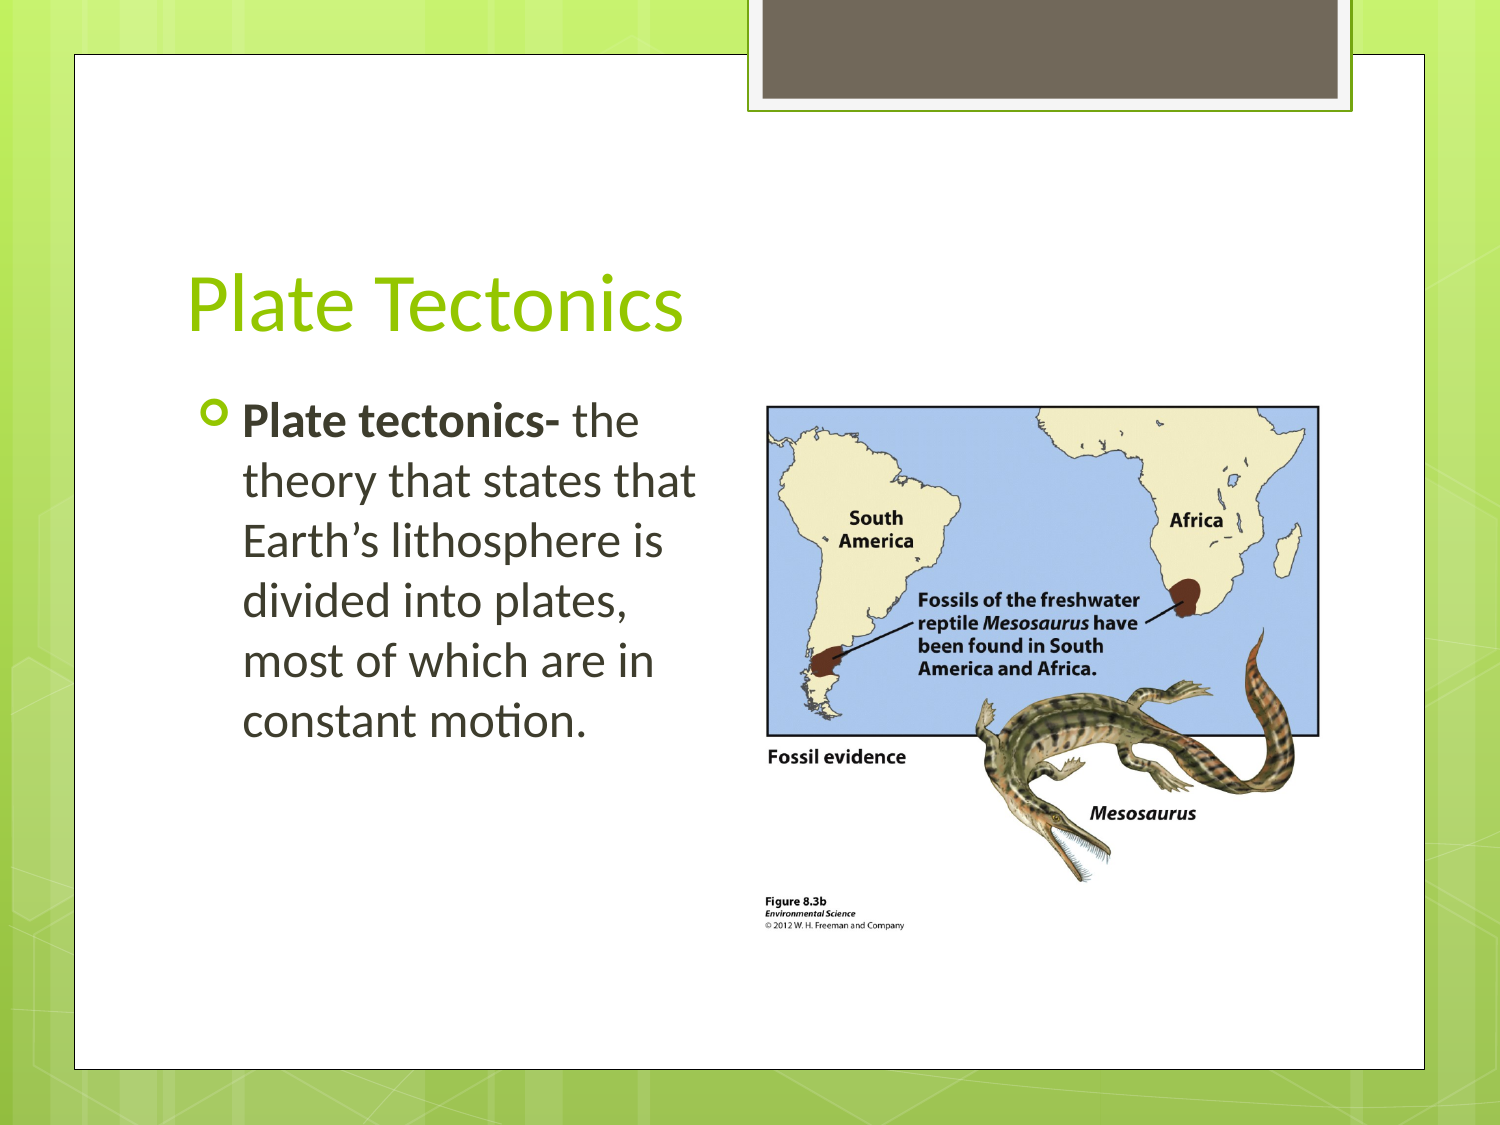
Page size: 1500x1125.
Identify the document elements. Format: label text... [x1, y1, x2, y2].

title Plate Tectonics [171, 168, 1324, 357]
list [761, 400, 1324, 932]
list Plate tectonics- the theory that states that Earth’s lithosphere is divided into plates, most of which are in constant motion. [171, 379, 732, 953]
